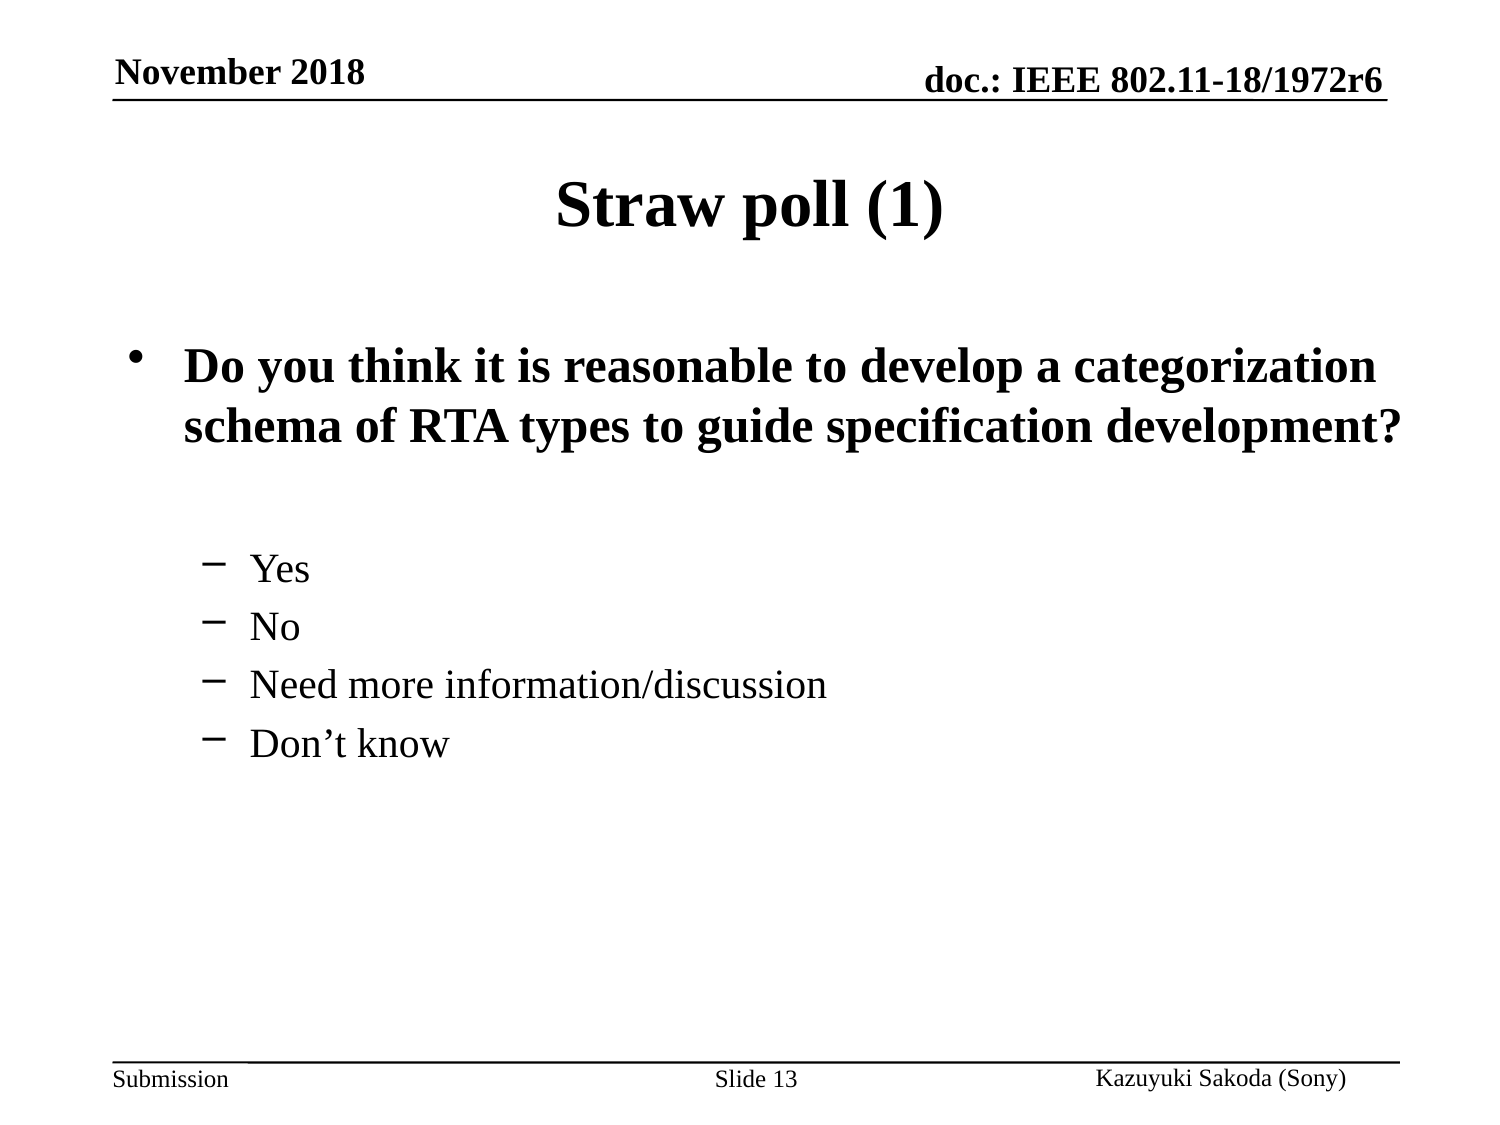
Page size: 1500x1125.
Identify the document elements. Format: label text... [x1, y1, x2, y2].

title Straw poll (1) [112, 112, 1388, 288]
list Do you think it is reasonable to develop a categorization schema of RTA types to guide specification development? Yes No Need more information/discussion Don’t know [112, 324, 1447, 1000]
slide_number Slide 13 [712, 1062, 800, 1093]
